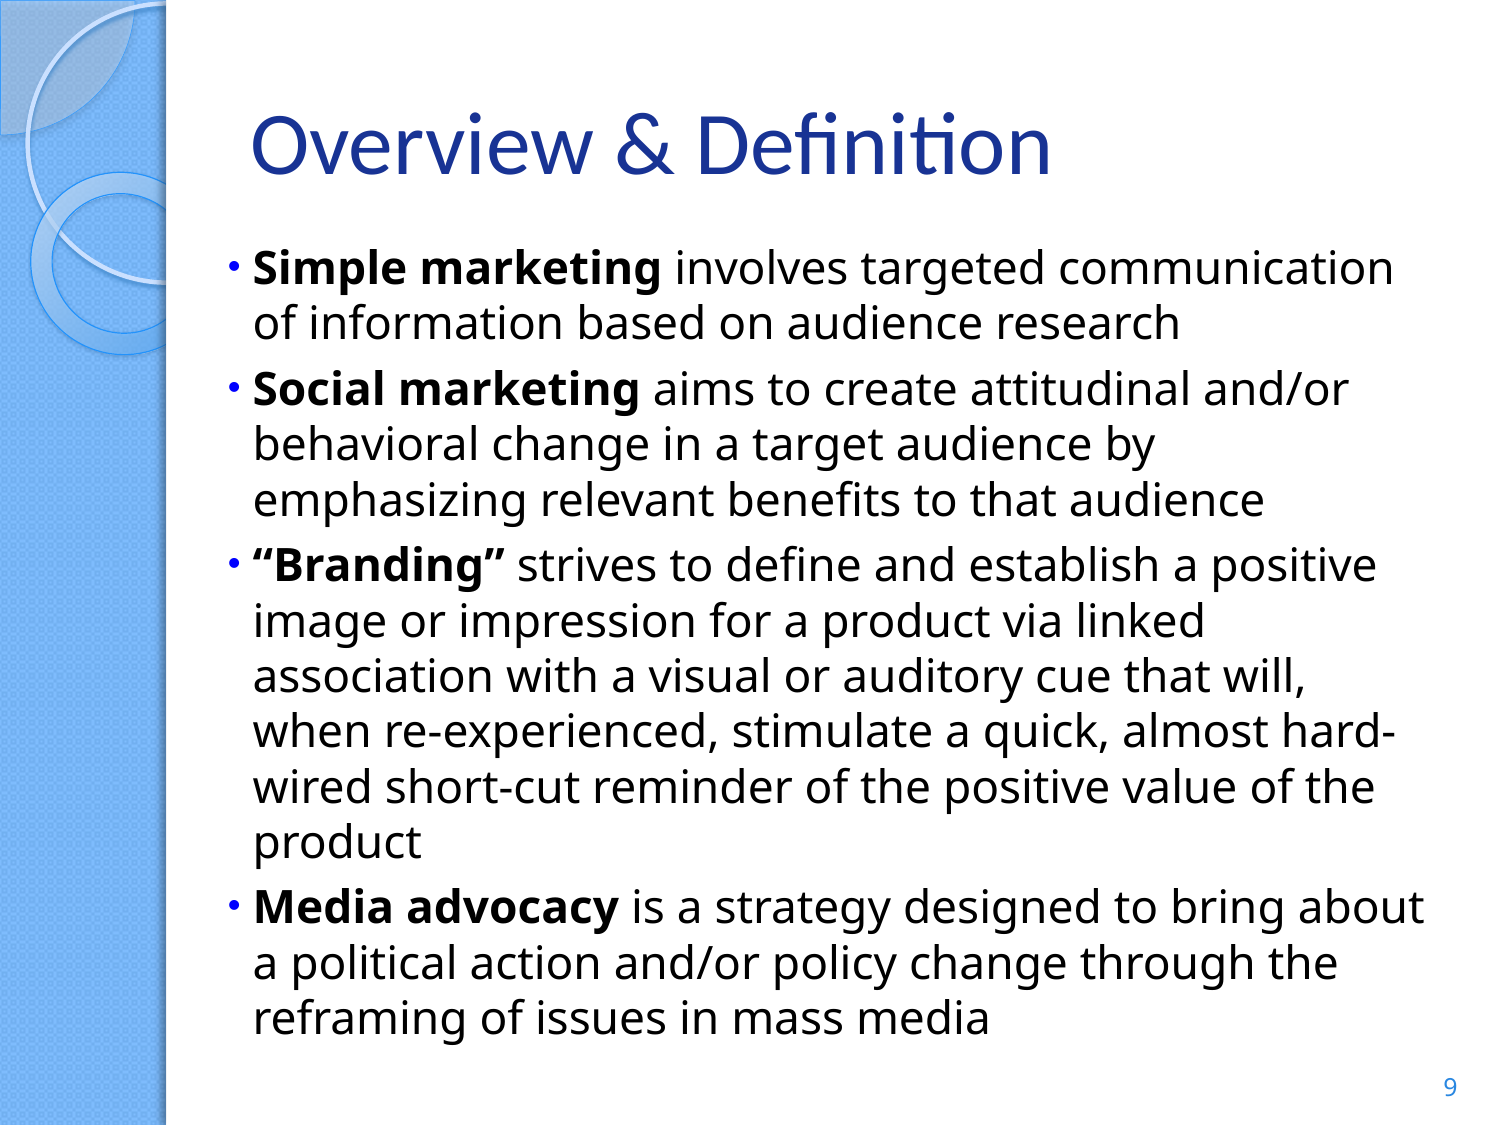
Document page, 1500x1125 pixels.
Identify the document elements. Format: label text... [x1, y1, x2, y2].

title Overview & Definition [235, 45, 1466, 233]
slide_number 9 [1413, 1034, 1488, 1113]
list Simple marketing involves targeted communication of information based on audience research Social marketing aims to create attitudinal and/or behavioral change in a target audience by emphasizing relevant benefits to that audience “Branding” strives to define and establish a positive image or impression for a product via linked association with a visual or auditory cue that will, when re-experienced, stimulate a quick, almost hard-wired short-cut reminder of the positive value of the product Media advocacy is a strategy designed to bring about a political action and/or policy change through the reframing of issues in mass media [213, 231, 1444, 1107]
